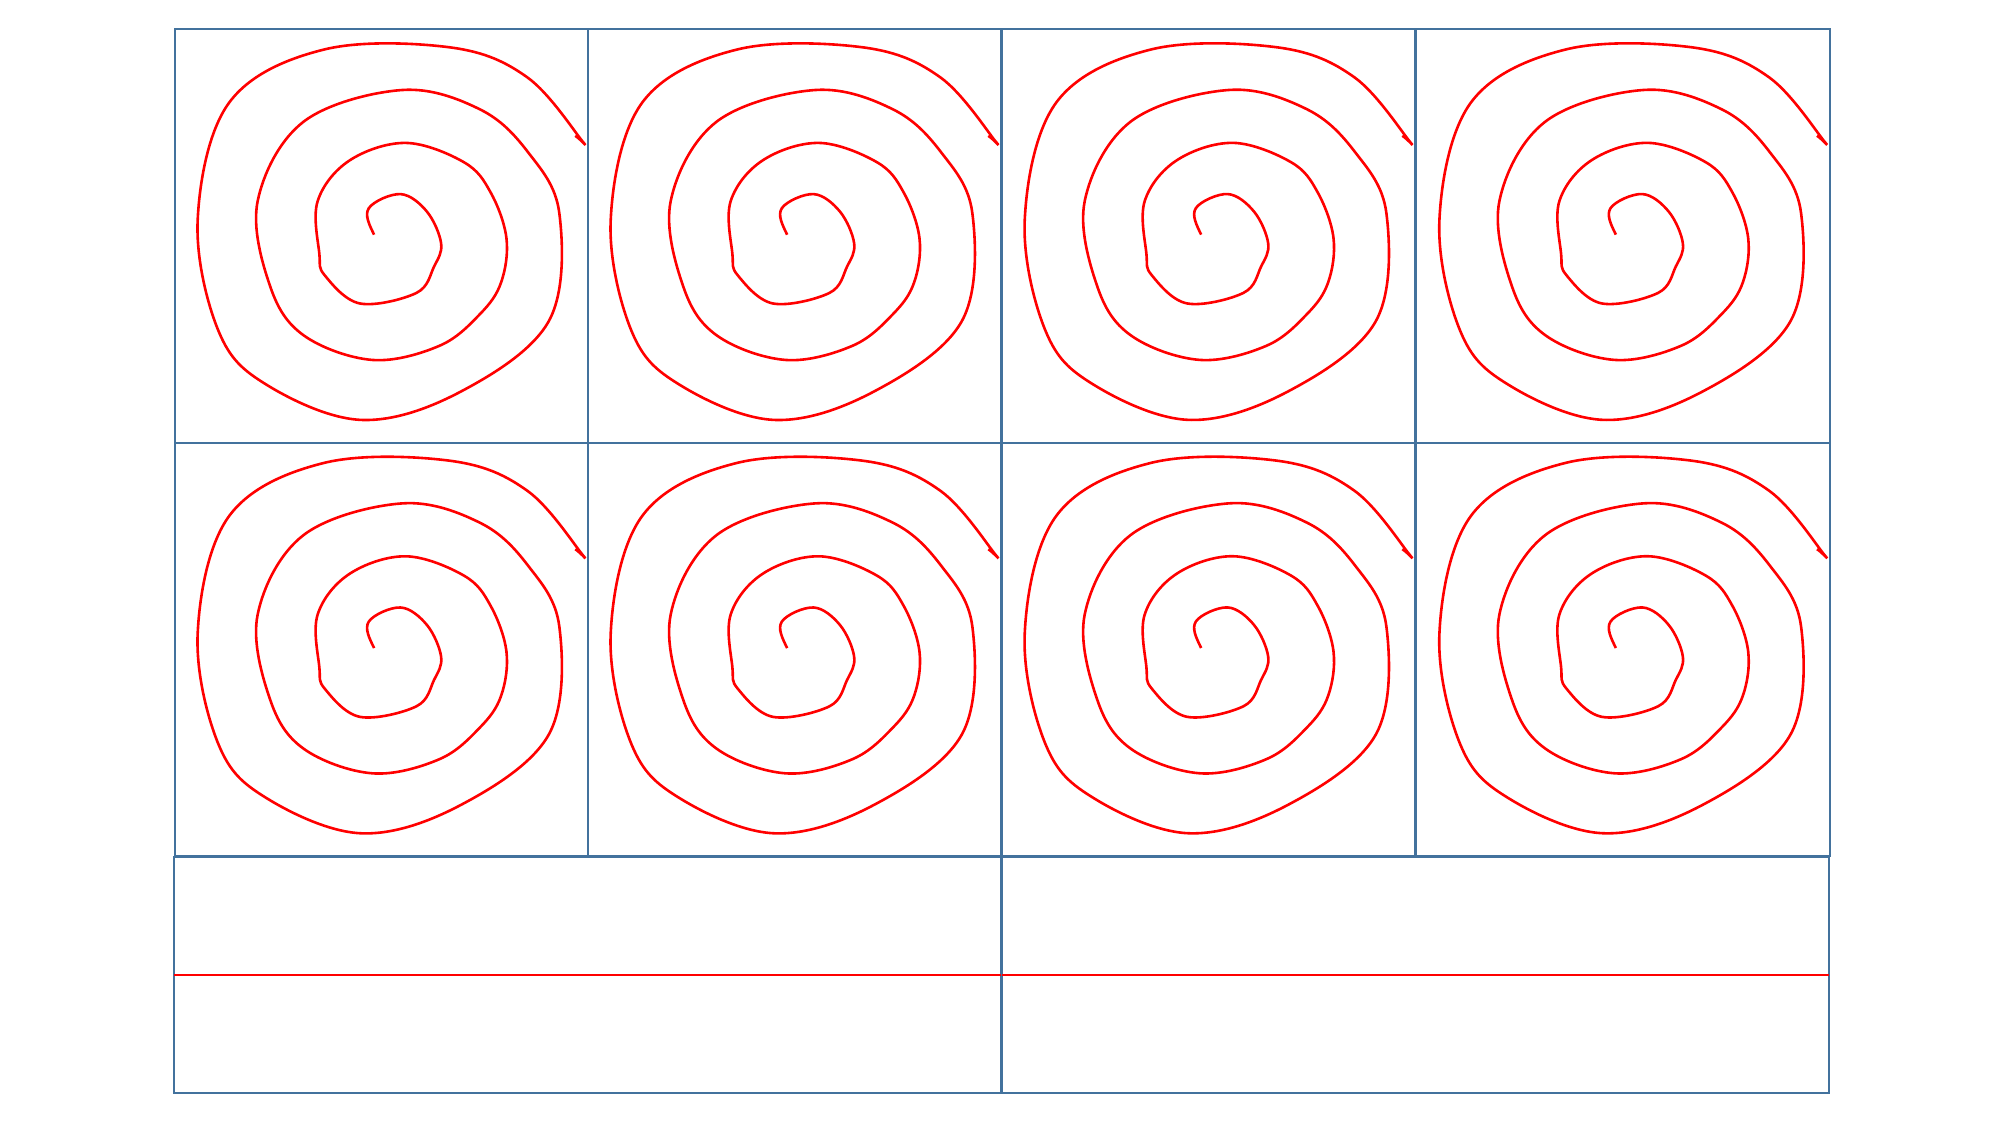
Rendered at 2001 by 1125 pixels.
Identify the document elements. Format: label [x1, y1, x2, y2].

text_box [1001, 29, 1416, 442]
text_box [1416, 29, 1830, 442]
text_box [587, 442, 1002, 857]
text_box [1002, 856, 1829, 1094]
text_box [174, 442, 587, 856]
text_box [1001, 442, 1416, 856]
text_box [587, 29, 1001, 442]
text_box [1416, 442, 1830, 856]
text_box [174, 29, 587, 442]
text_box [174, 856, 1001, 1094]
